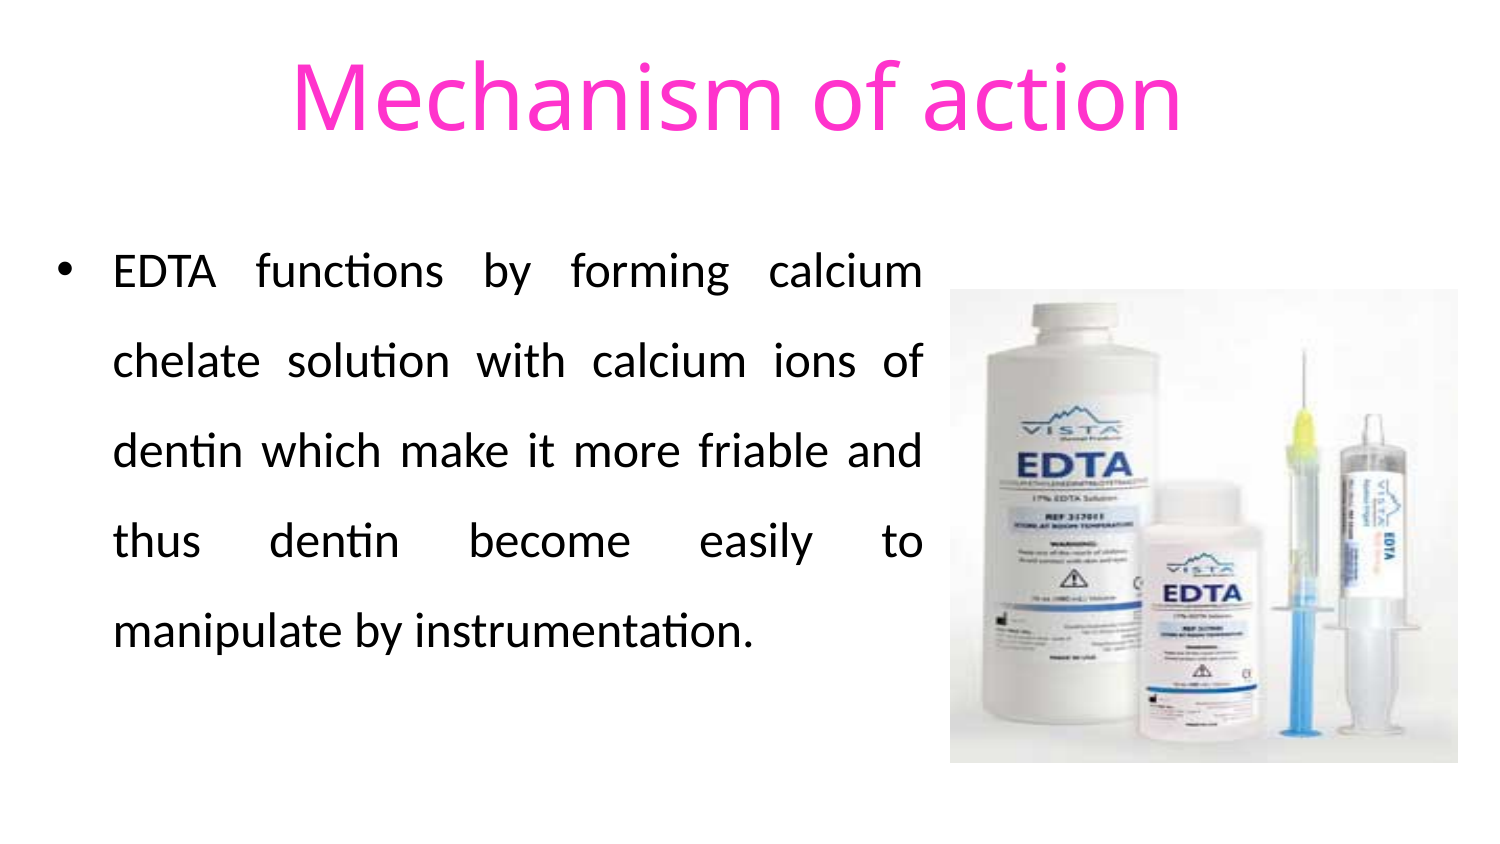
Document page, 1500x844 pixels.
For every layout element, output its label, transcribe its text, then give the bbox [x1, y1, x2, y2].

list EDTA functions by forming calcium chelate solution with calcium ions of dentin which make it more friable and thus dentin become easily to manipulate by instrumentation. [41, 200, 940, 808]
title Mechanism of action [45, 28, 1455, 160]
picture [950, 288, 1458, 763]
